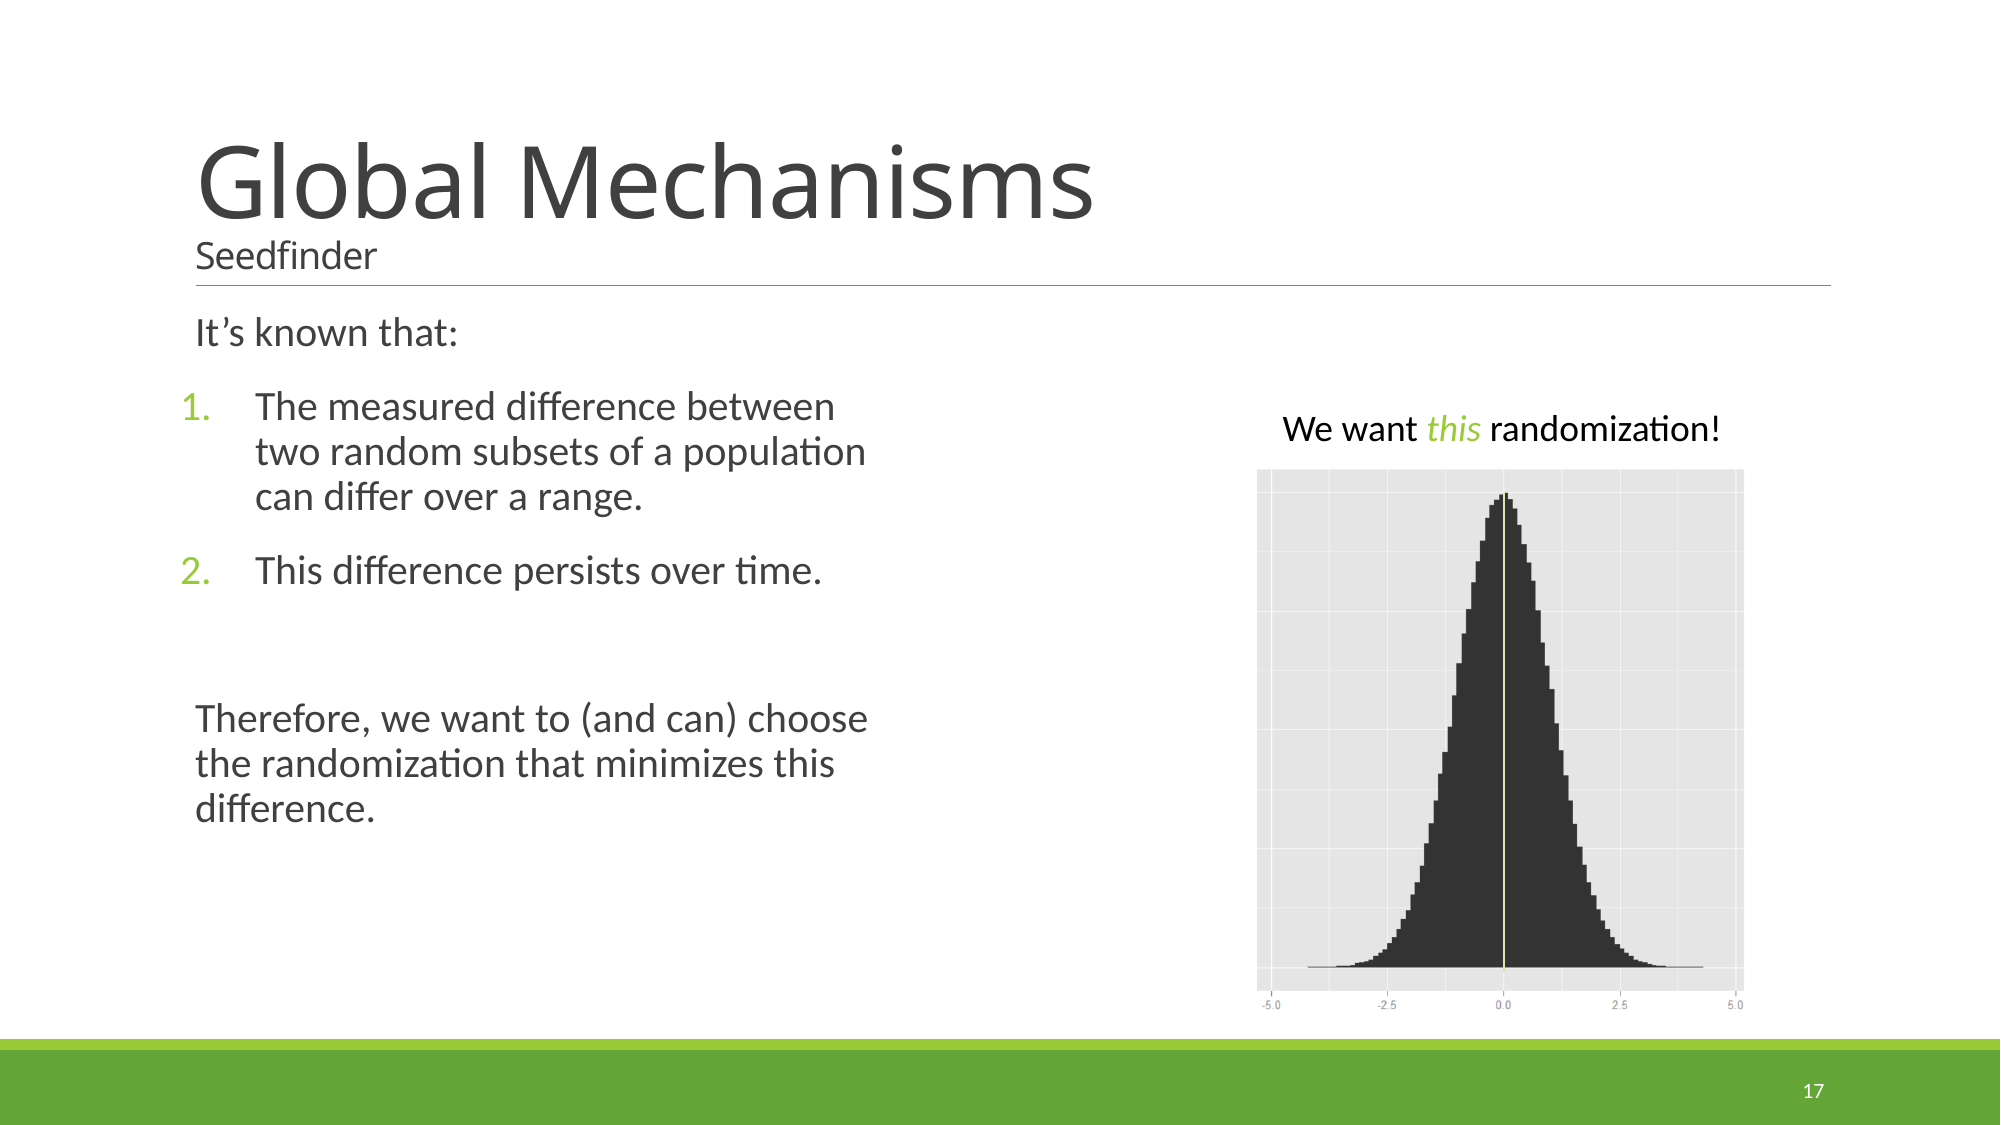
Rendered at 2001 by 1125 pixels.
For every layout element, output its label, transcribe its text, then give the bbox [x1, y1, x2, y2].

title Global Mechanisms Seedfinder [180, 47, 1830, 285]
slide_number 17 [1624, 1059, 1840, 1120]
picture [1256, 464, 1748, 1013]
text_box We want this randomization! [1267, 396, 1738, 457]
list It’s known that: The measured difference between two random subsets of a population can differ over a range. This difference persists over time. Therefore, we want to (and can) choose the randomization that minimizes this difference. [180, 302, 890, 963]
